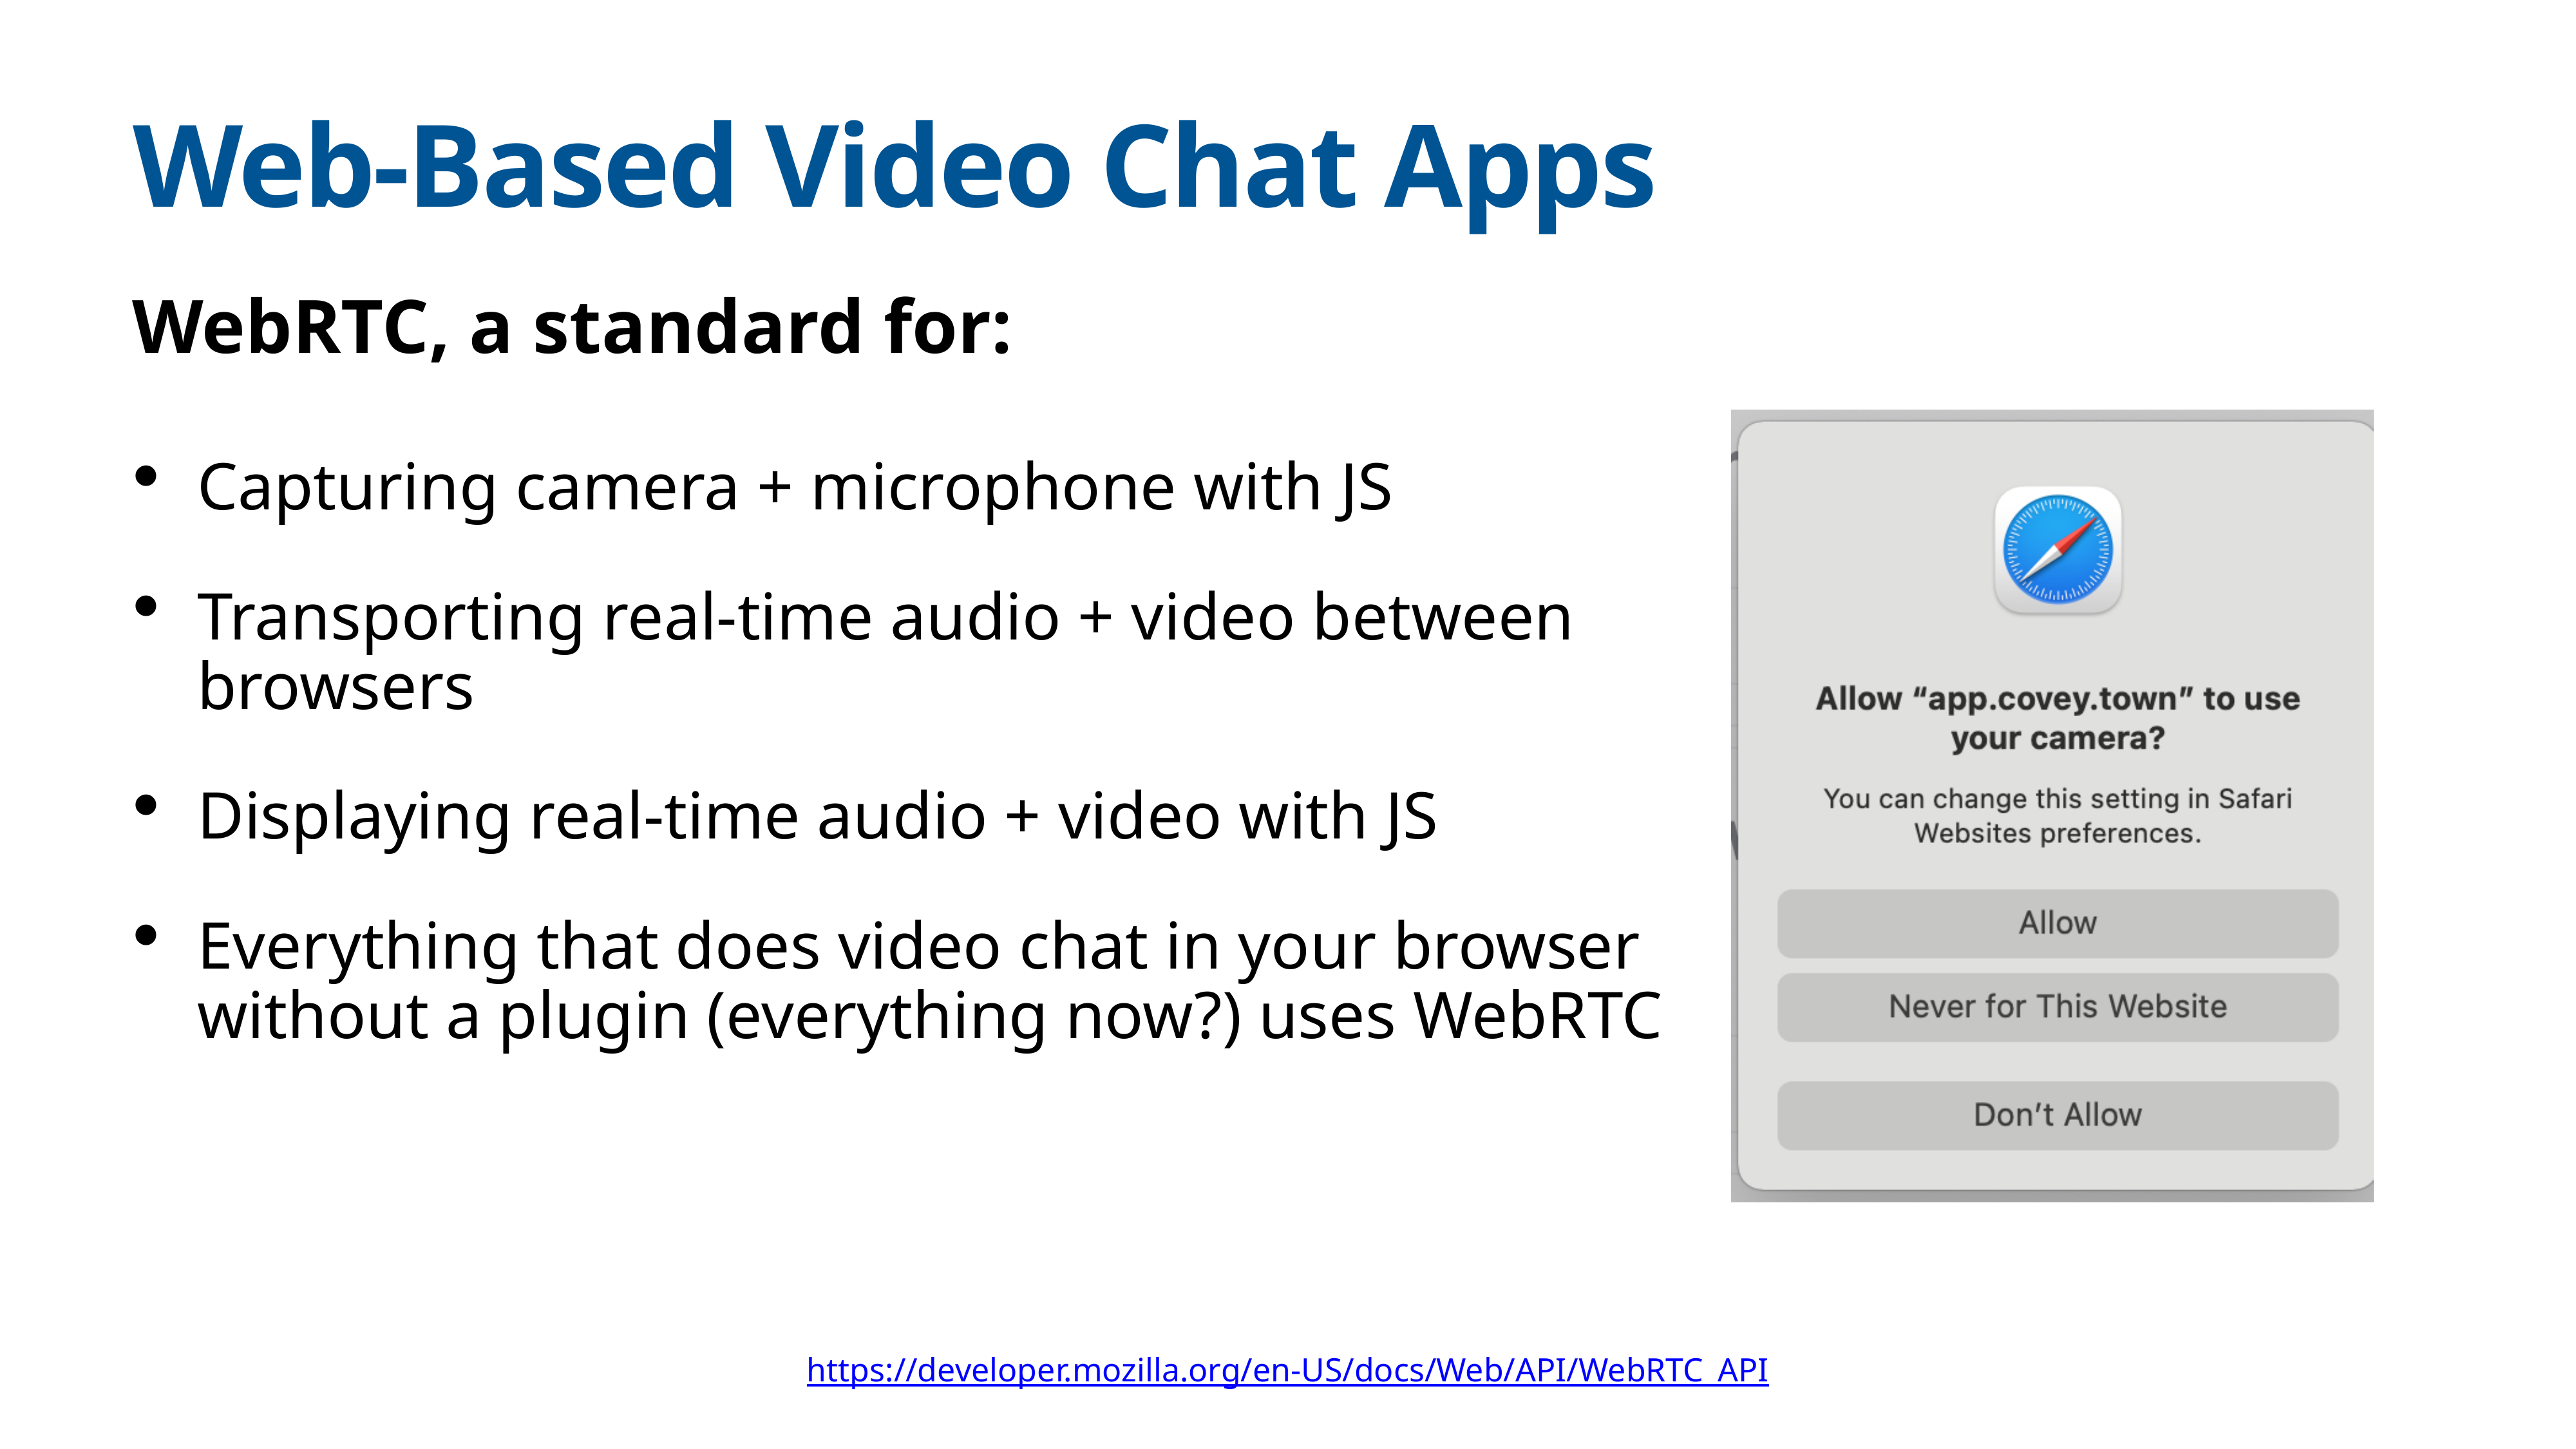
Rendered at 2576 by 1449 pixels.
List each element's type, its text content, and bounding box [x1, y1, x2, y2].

list Capturing camera + microphone with JS Transporting real-time audio + video between browsers Displaying real-time audio + video with JS Everything that does video chat in your browser without a plugin (everything now?) uses WebRTC [127, 448, 1697, 1321]
title Web-Based Video Chat Apps [127, 113, 2449, 266]
text_box https://developer.mozilla.org/en-US/docs/Web/API/WebRTC_API [801, 1343, 1775, 1399]
picture [1731, 410, 2374, 1203]
list WebRTC, a standard for: [127, 274, 2449, 374]
